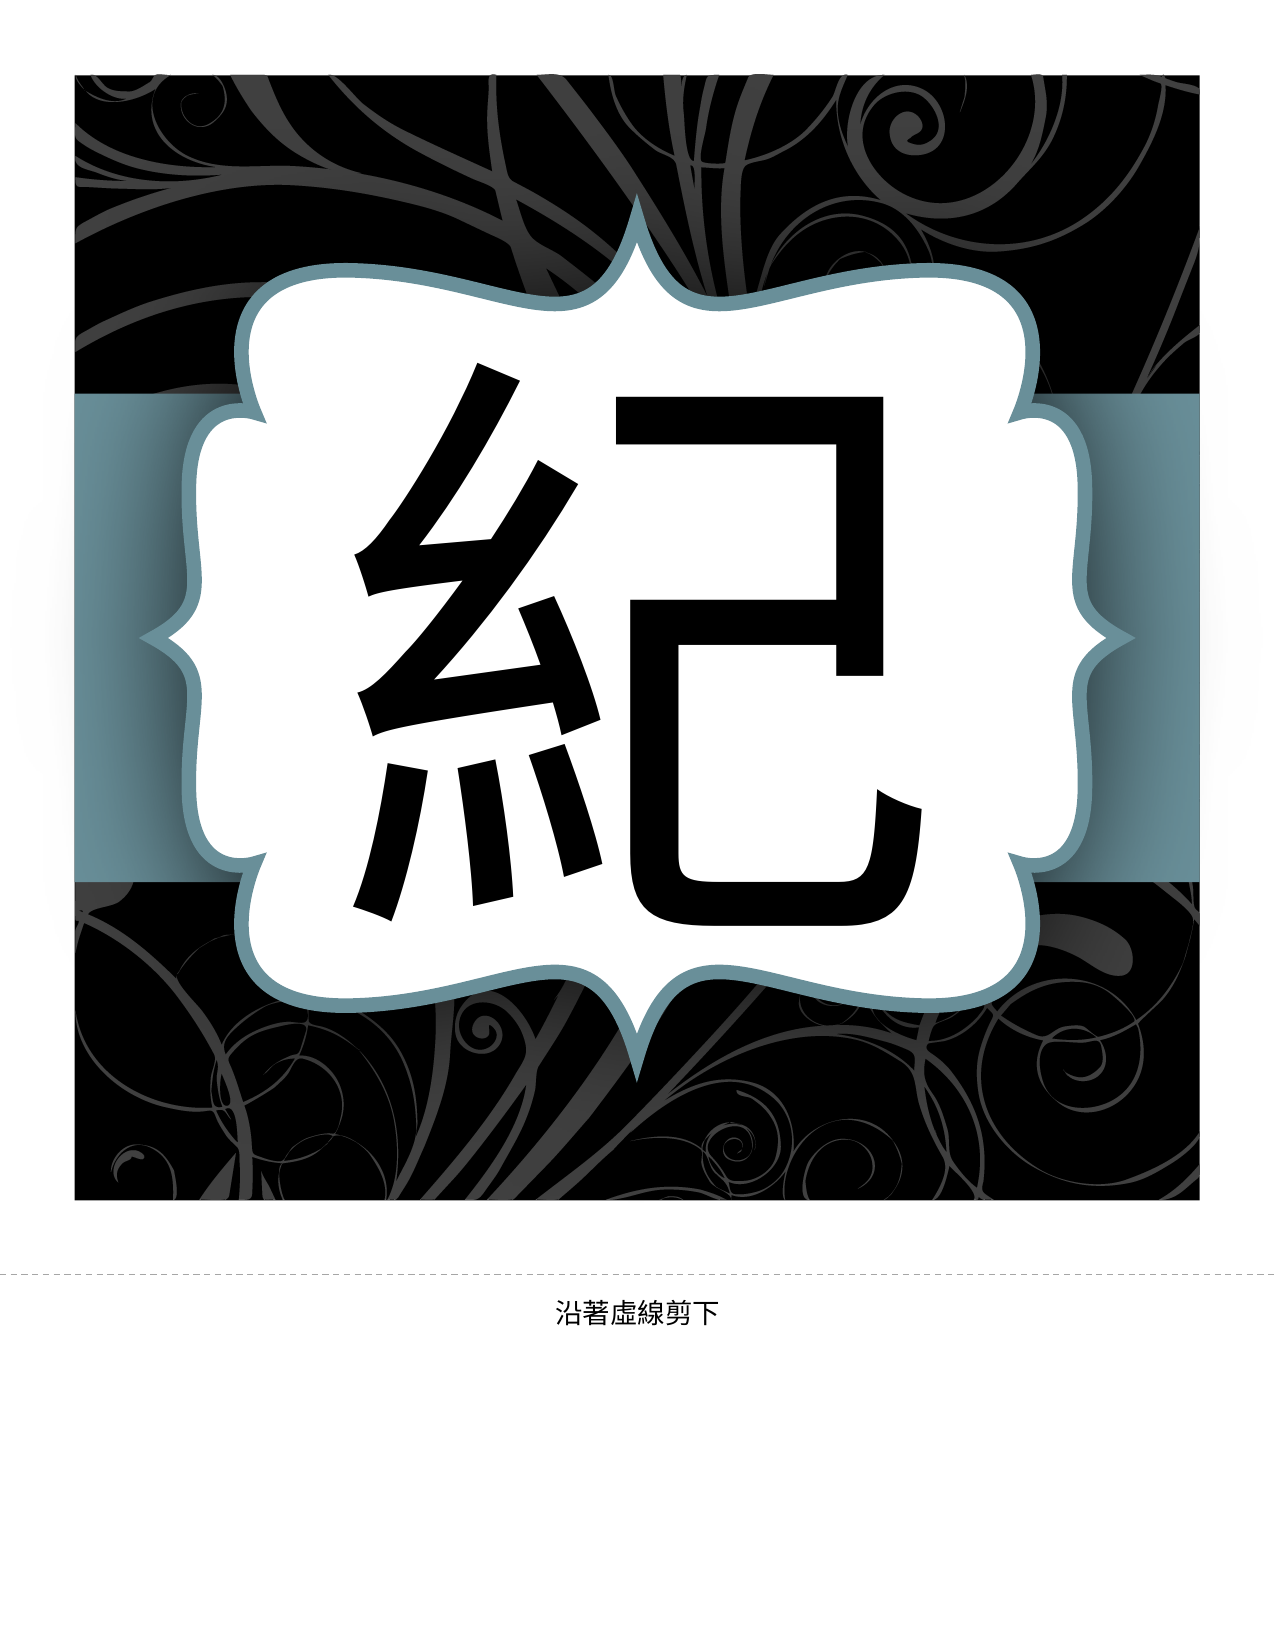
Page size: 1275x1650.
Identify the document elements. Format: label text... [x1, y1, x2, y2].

title 紀 [159, 181, 1116, 1095]
picture [75, 883, 1200, 1200]
picture [75, 74, 1200, 393]
